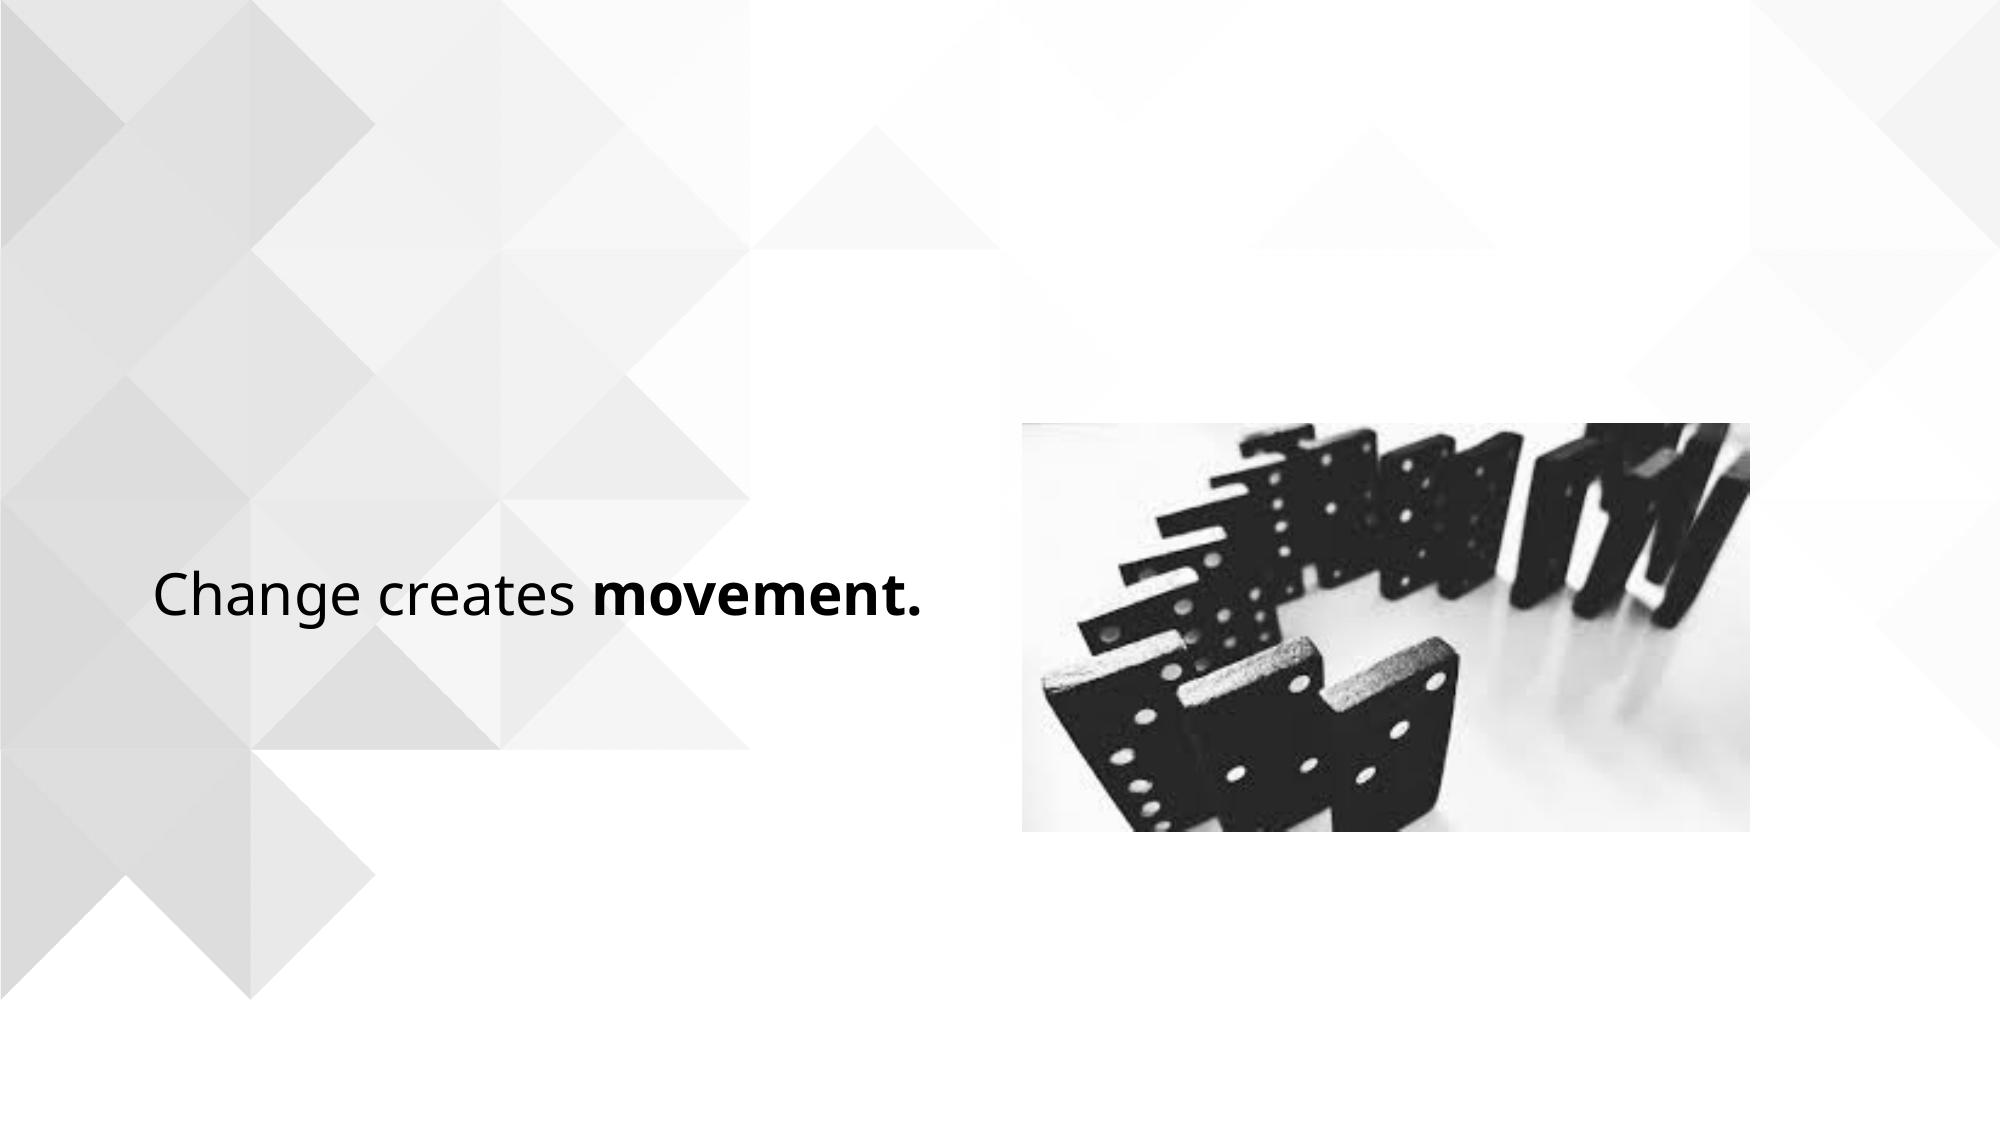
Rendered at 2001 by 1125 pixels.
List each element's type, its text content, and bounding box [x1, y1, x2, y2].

picture [0, 0, 2000, 1000]
list Change creates movement. [137, 299, 988, 1014]
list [1022, 423, 1750, 832]
